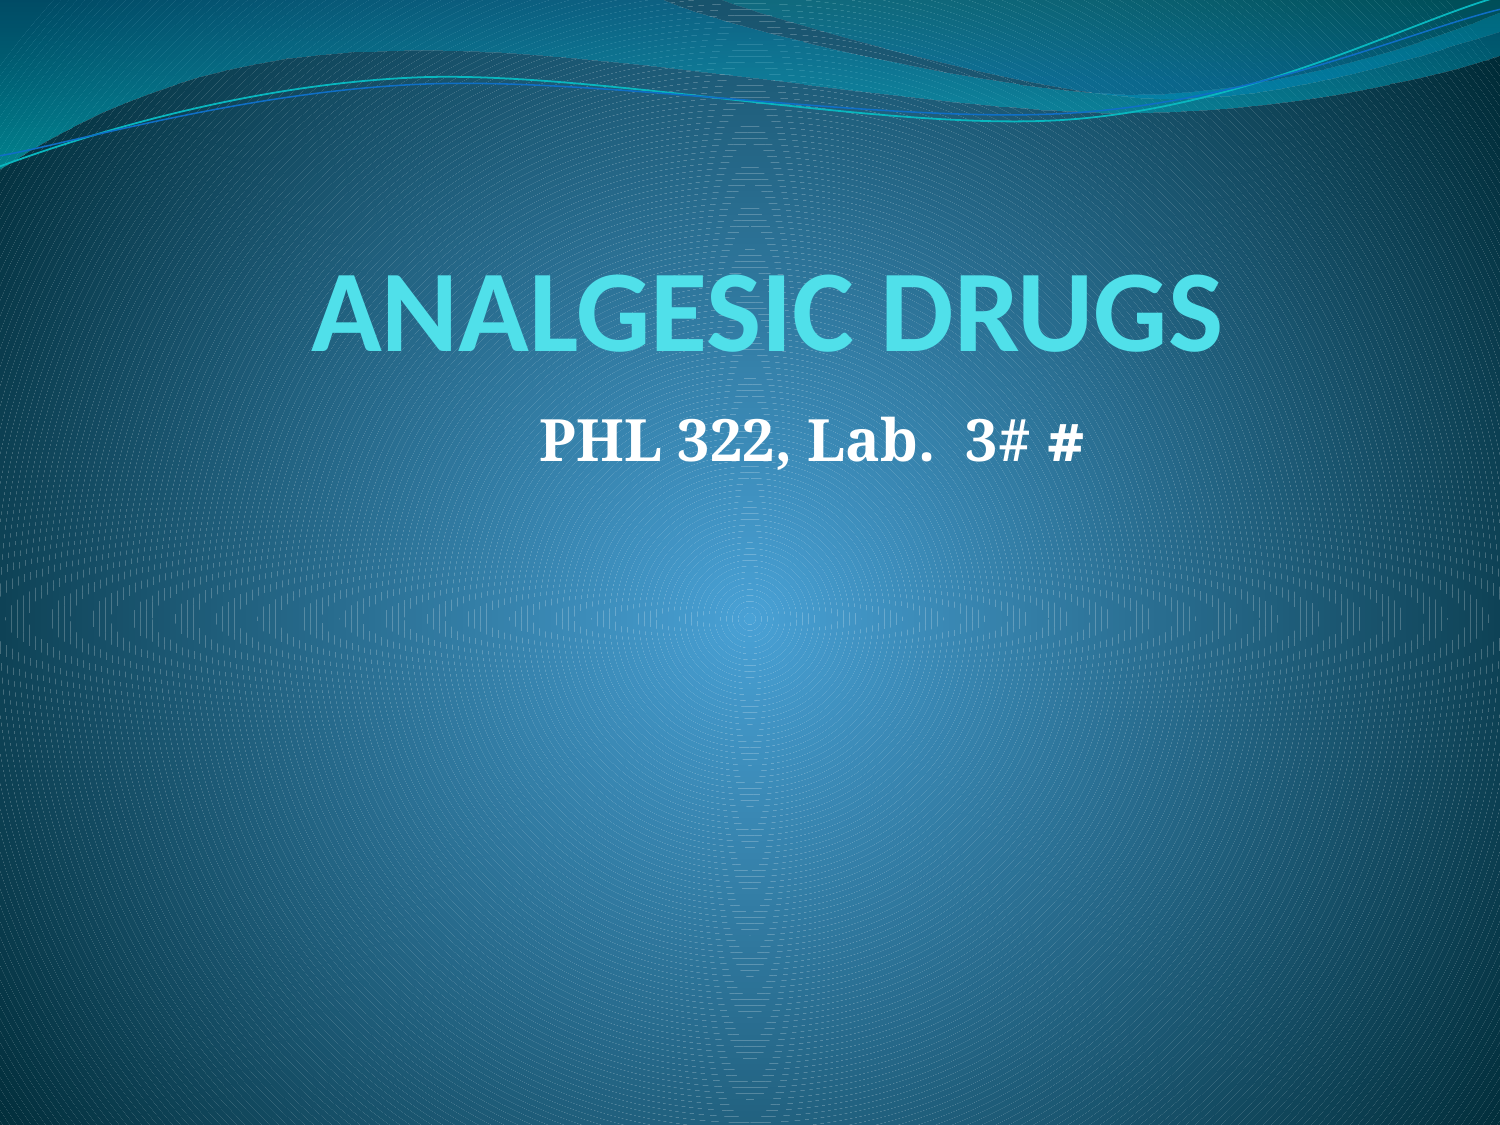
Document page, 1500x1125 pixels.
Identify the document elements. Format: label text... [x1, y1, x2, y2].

text_box # PHL 322, Lab. 3# [387, 395, 1100, 480]
title ANALGESIC DRUGS [125, 75, 1413, 375]
